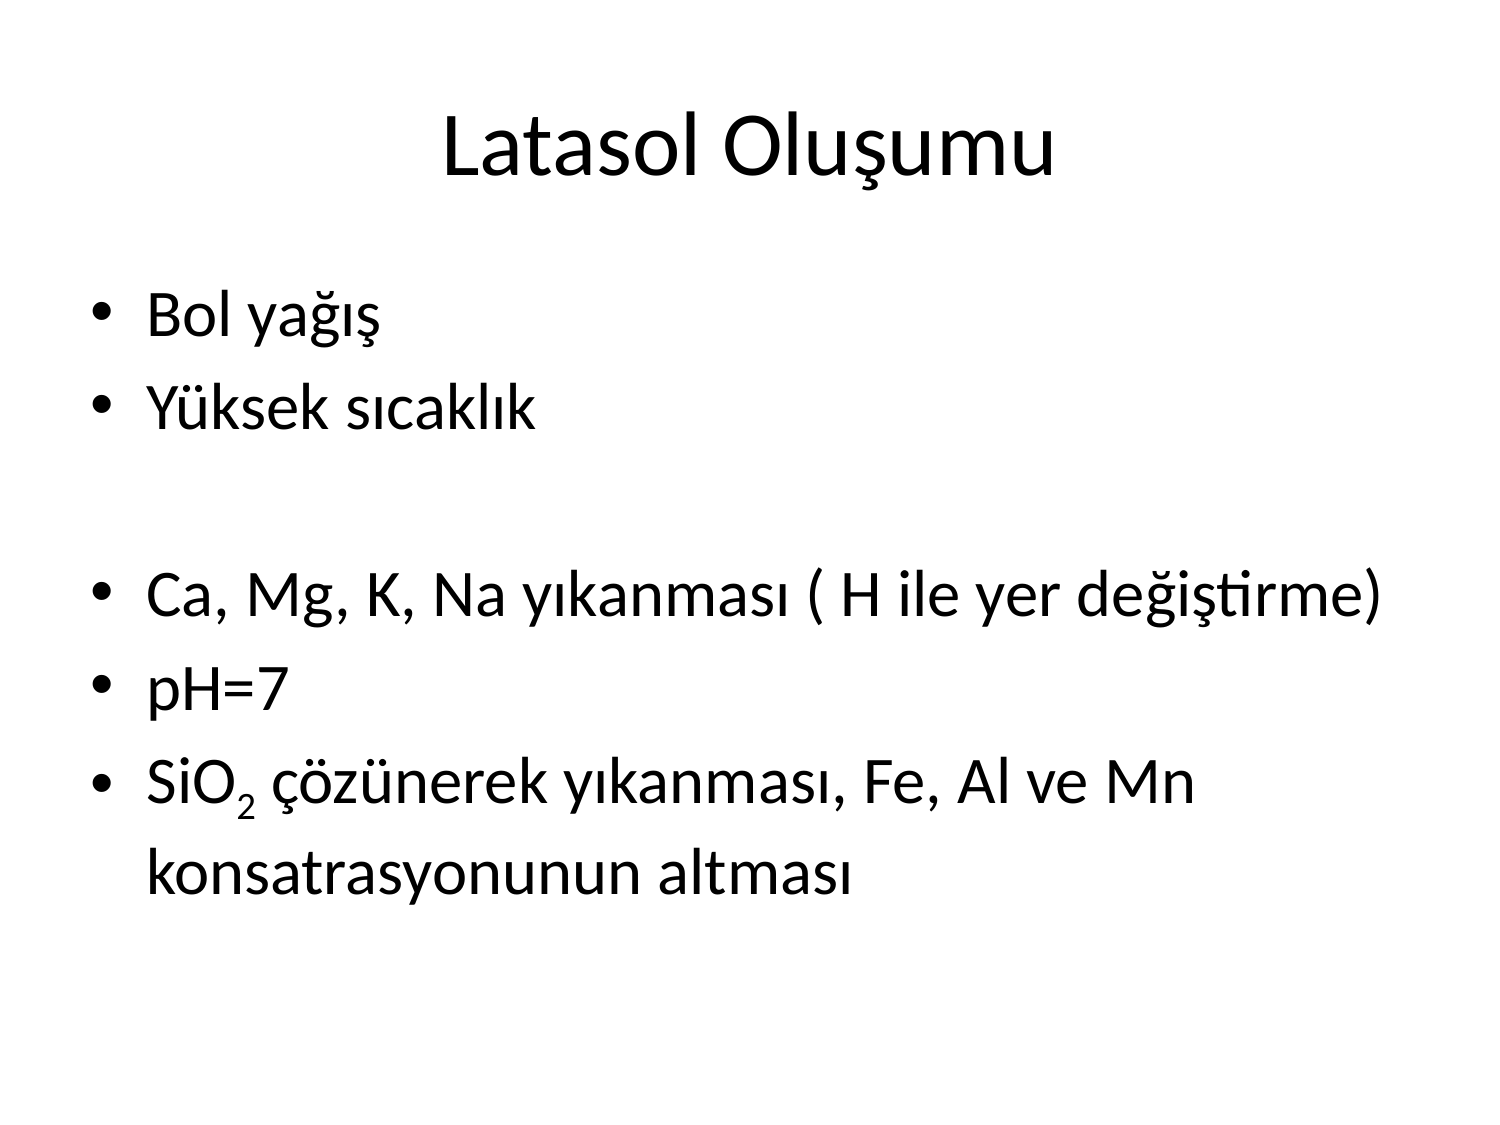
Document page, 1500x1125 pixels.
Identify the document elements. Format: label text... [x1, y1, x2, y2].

title Latasol Oluşumu [75, 45, 1425, 233]
list Bol yağış Yüksek sıcaklık Ca, Mg, K, Na yıkanması ( H ile yer değiştirme) pH=7 SiO2 çözünerek yıkanması, Fe, Al ve Mn konsatrasyonunun altması [75, 262, 1425, 1005]
